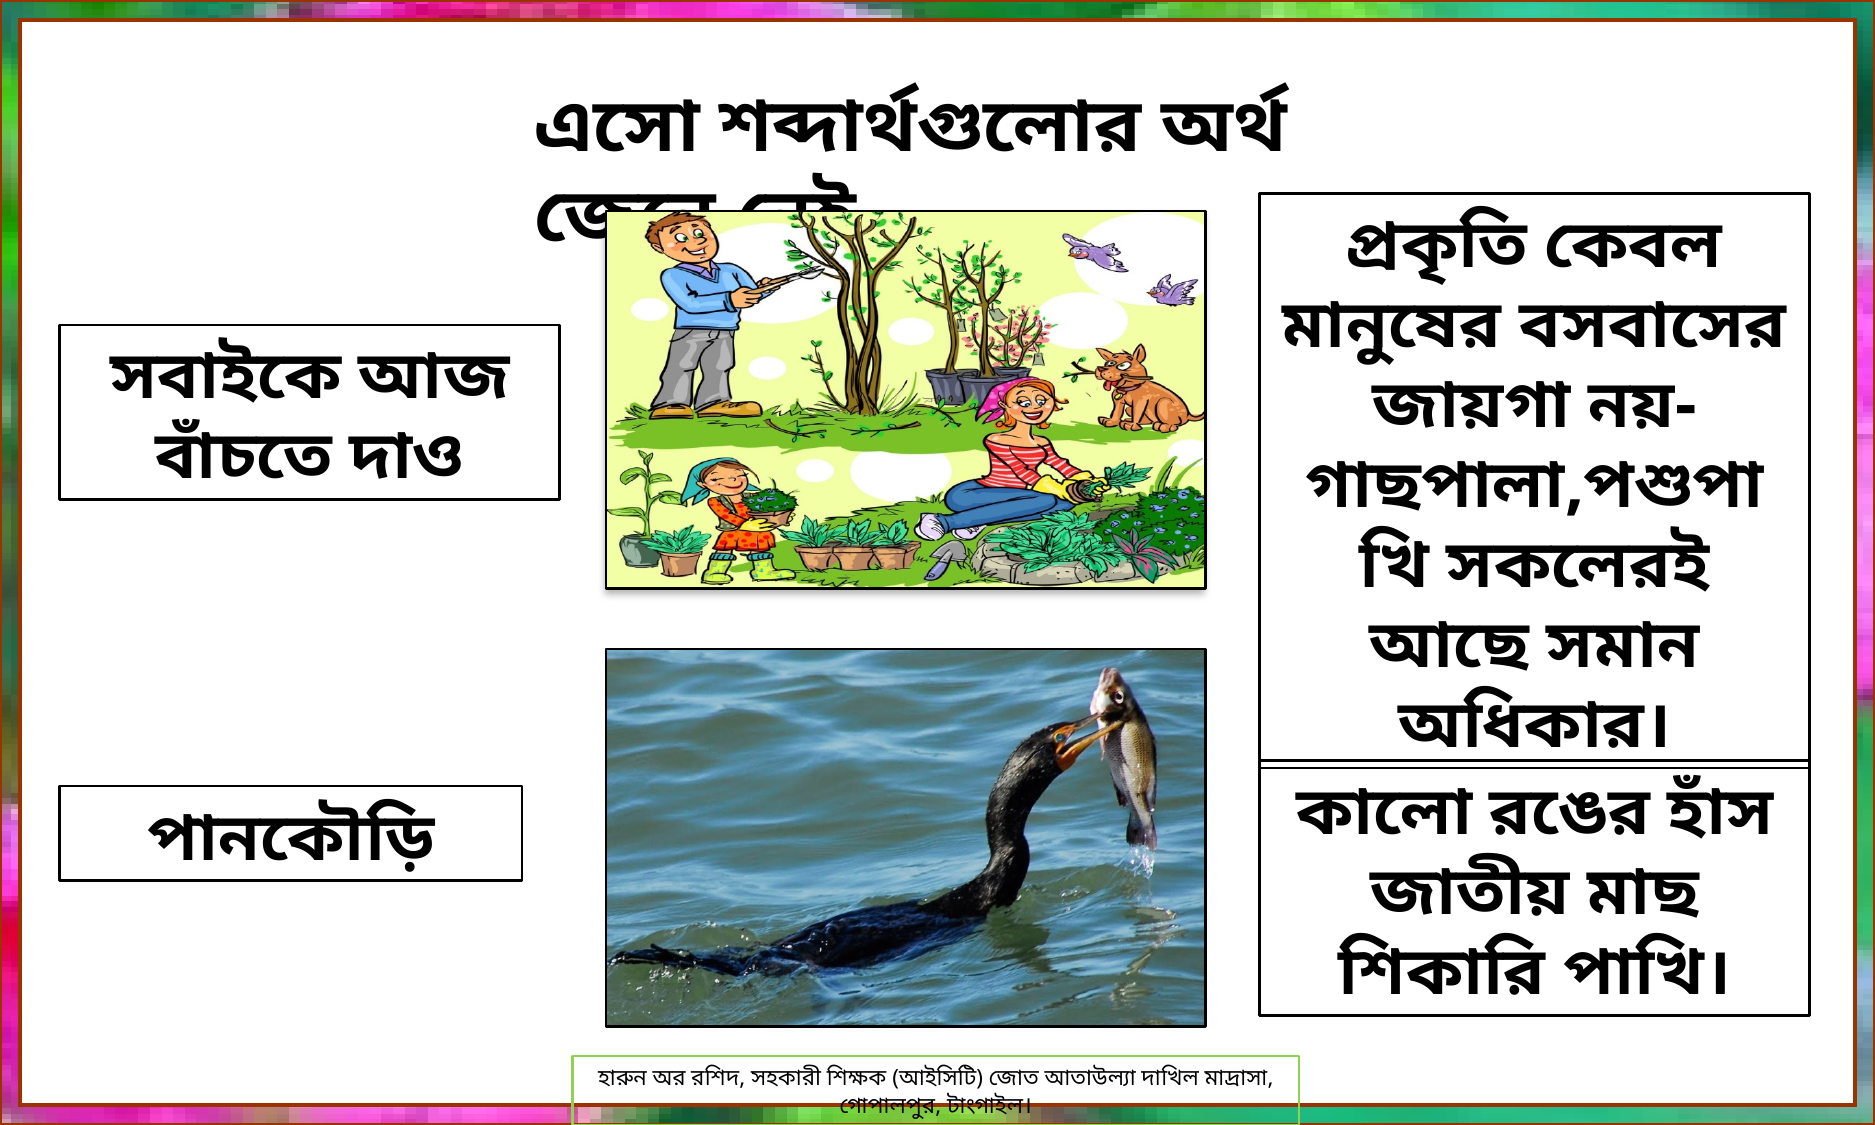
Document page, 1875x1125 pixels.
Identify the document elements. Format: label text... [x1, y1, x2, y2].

picture [574, 1107, 1298, 1123]
text_box পানকৌড়ি [59, 785, 523, 881]
text_box কালো রঙের হাঁস জাতীয় মাছ শিকারি পাখি। [1259, 760, 1810, 1016]
picture [2, 2, 1873, 1123]
picture [607, 212, 1204, 588]
text_box প্রকৃতি কেবল মানুষের বসবাসের জায়গা নয়-গাছপালা,পশুপাখি সকলেরই আছে সমান অধিকার। [1259, 193, 1810, 760]
text_box সবাইকে আজ বাঁচতে দাও [59, 324, 560, 500]
picture [607, 650, 1204, 1025]
text_box এসো শব্দার্থগুলোর অর্থ জেনে নেই [519, 68, 1435, 264]
